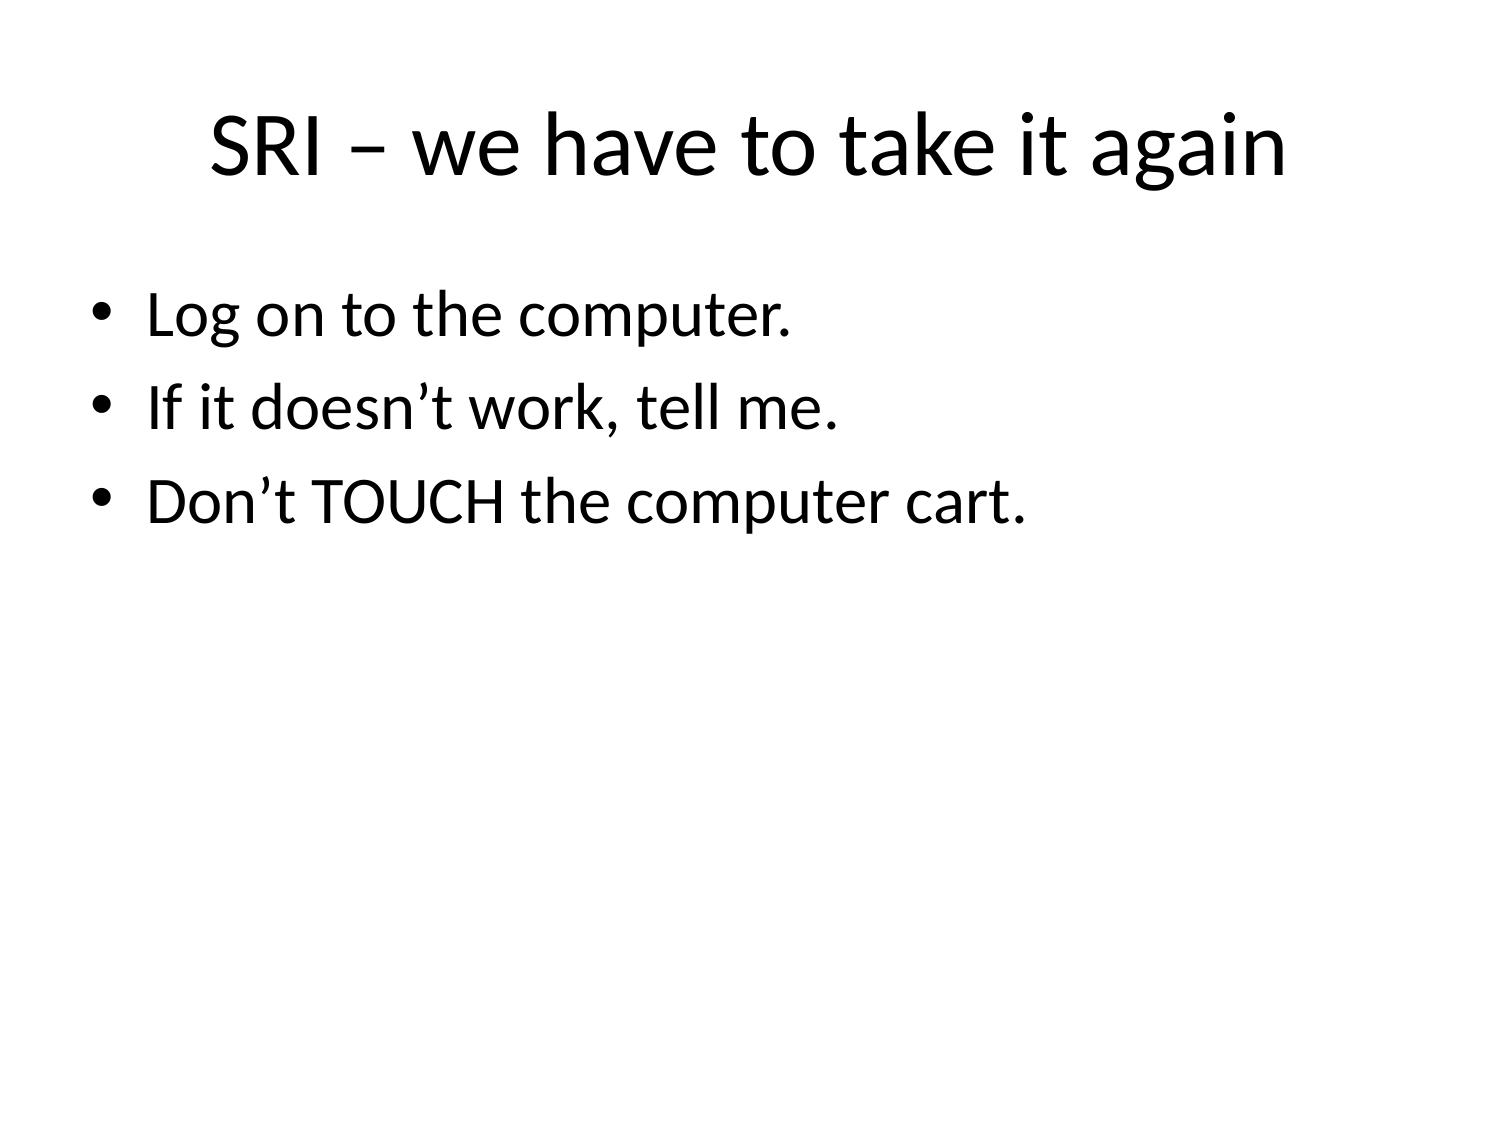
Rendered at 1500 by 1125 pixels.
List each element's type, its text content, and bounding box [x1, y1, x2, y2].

list Log on to the computer. If it doesn’t work, tell me. Don’t TOUCH the computer cart. [75, 262, 1425, 1005]
title SRI – we have to take it again [75, 45, 1425, 233]
